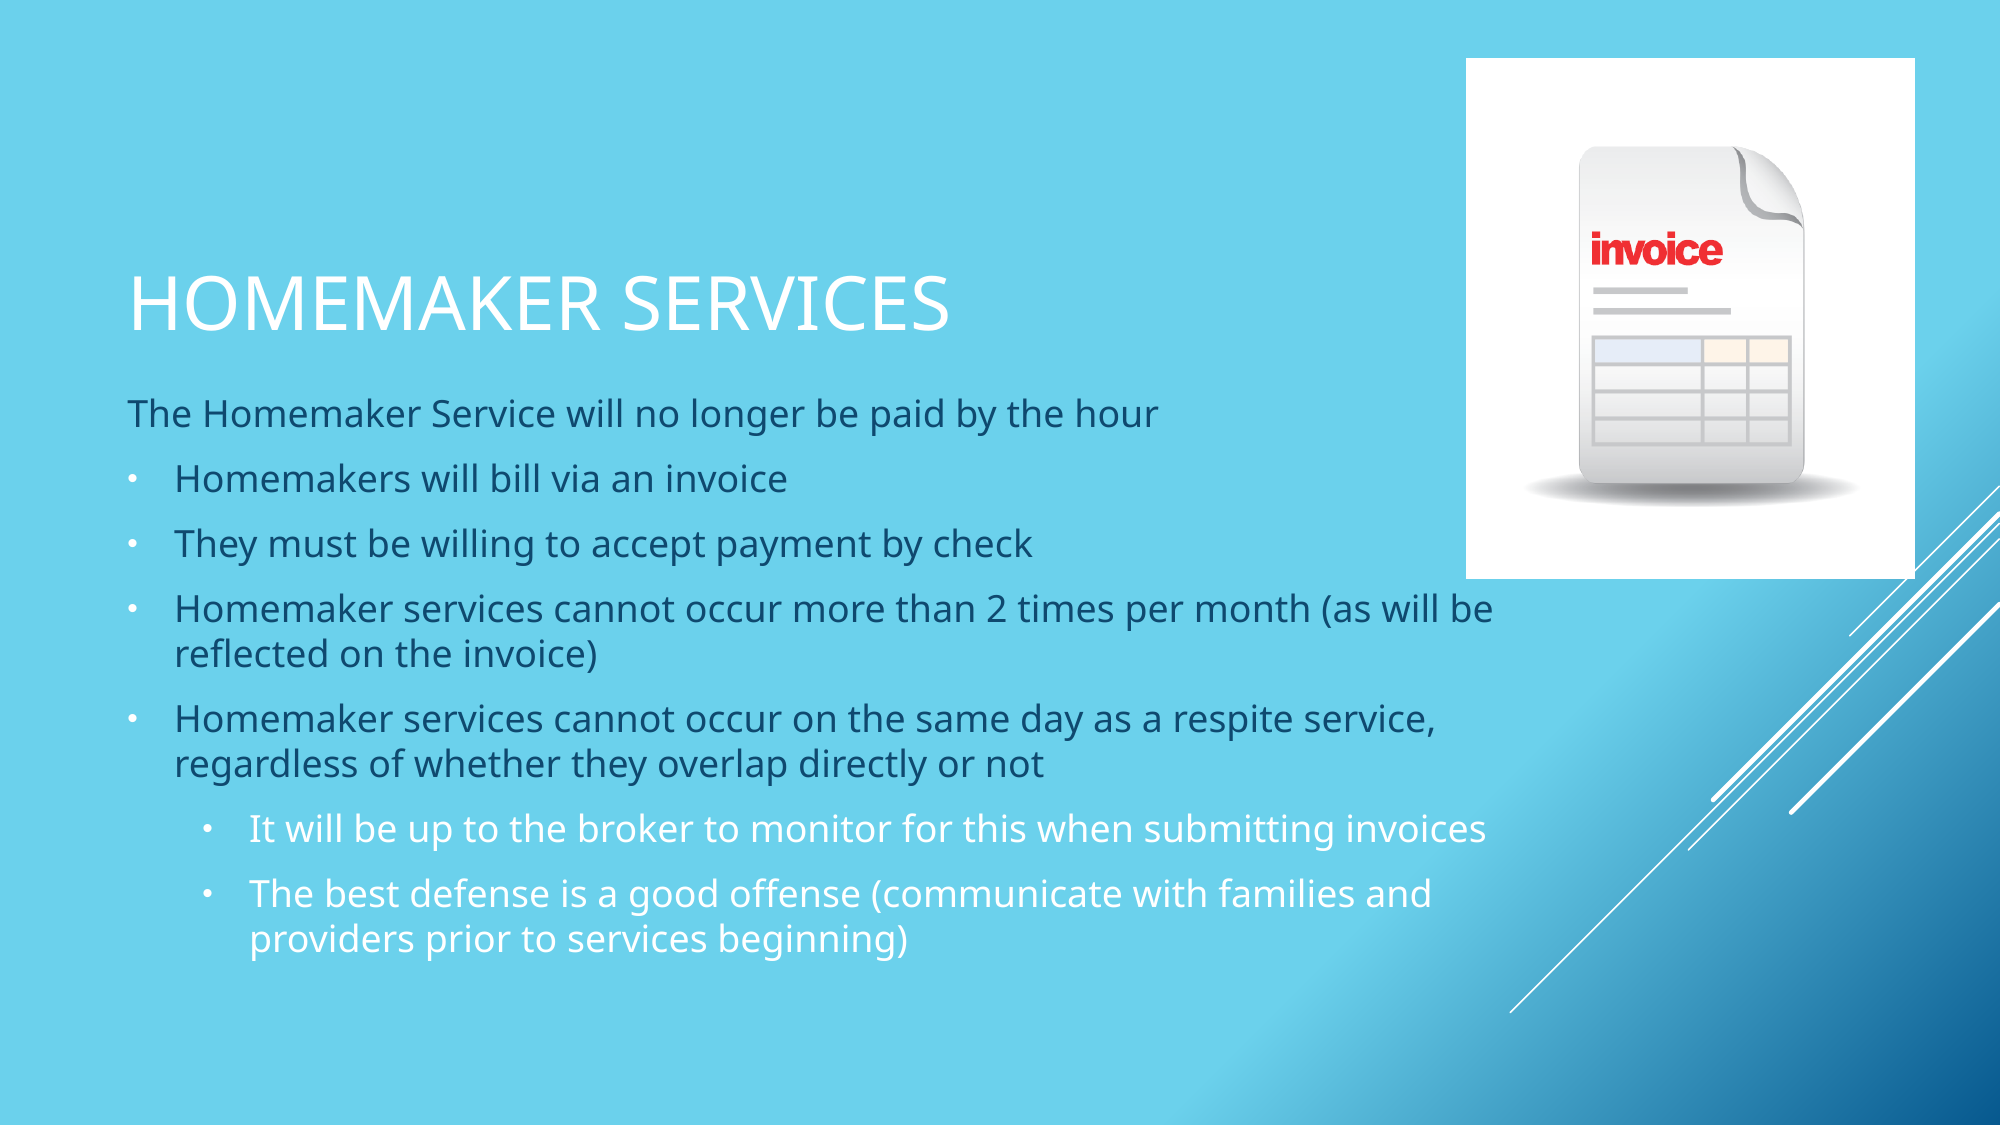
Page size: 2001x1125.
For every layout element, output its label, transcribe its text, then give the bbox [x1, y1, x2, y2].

picture [1466, 57, 1915, 579]
title Homemaker Services [112, 118, 1466, 354]
list The Homemaker Service will no longer be paid by the hour Homemakers will bill via an invoice They must be willing to accept payment by check Homemaker services cannot occur more than 2 times per month (as will be reflected on the invoice) Homemaker services cannot occur on the same day as a respite service, regardless of whether they overlap directly or not It will be up to the broker to monitor for this when submitting invoices The best defense is a good offense (communicate with families and providers prior to services beginning) [112, 382, 1513, 984]
